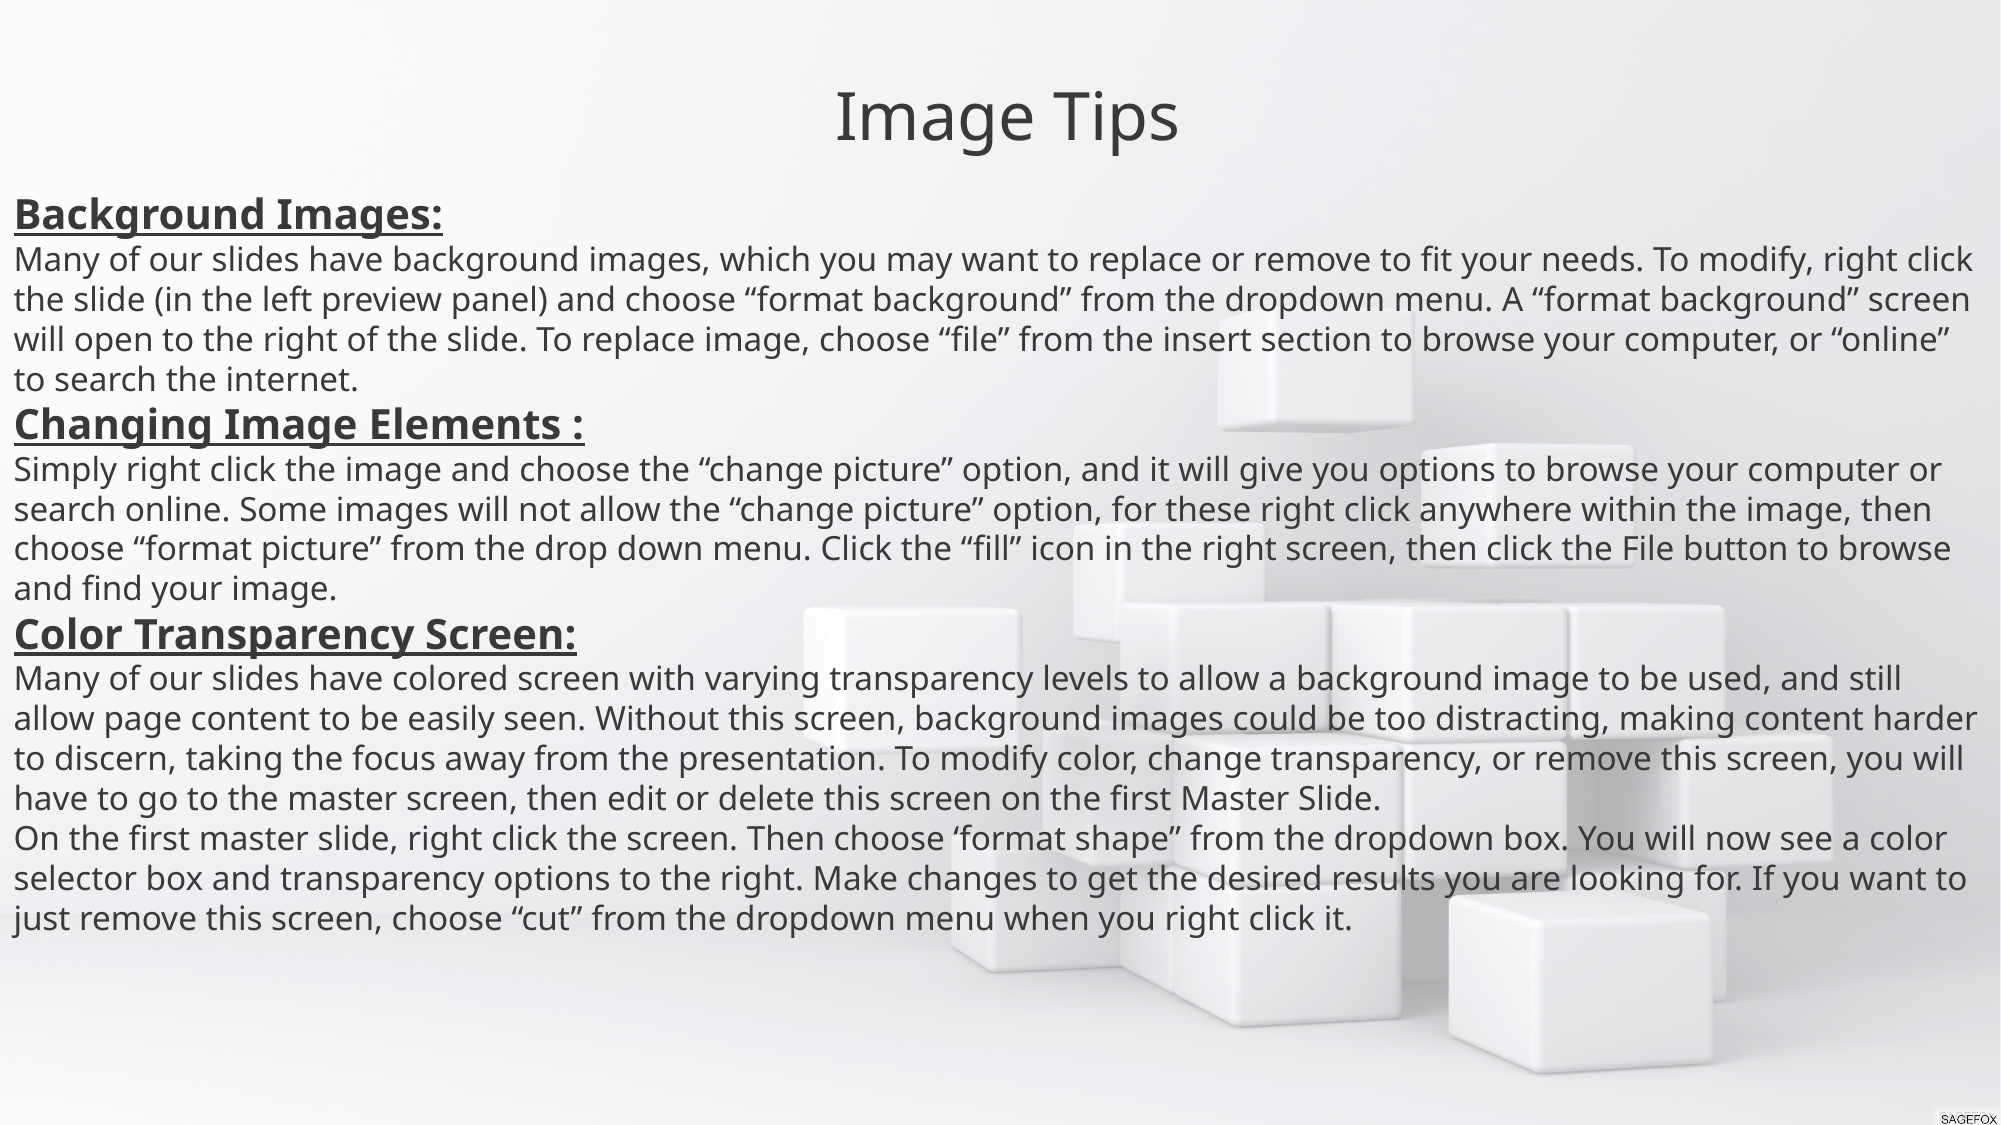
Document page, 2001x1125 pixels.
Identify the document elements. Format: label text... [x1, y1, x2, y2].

text_box Background Images: Many of our slides have background images, which you may want to replace or remove to fit your needs. To modify, right click the slide (in the left preview panel) and choose “format background” from the dropdown menu. A “format background” screen will open to the right of the slide. To replace image, choose “file” from the insert section to browse your computer, or “online” to search the internet. Changing Image Elements : Simply right click the image and choose the “change picture” option, and it will give you options to browse your computer or search online. Some images will not allow the “change picture” option, for these right click anywhere within the image, then choose “format picture” from the drop down menu. Click the “fill” icon in the right screen, then click the File button to browse and find your image. Color Transparency Screen: Many of our slides have colored screen with varying transparency levels to allow a background image to be used, and still allow page content to be easily seen. Without this screen, background images could be too distracting, making content harder to discern, taking the focus away from the presentation. To modify color, change transparency, or remove this screen, you will have to go to the master screen, then edit or delete this screen on the first Master Slide. On the first master slide, right click the screen. Then choose ‘format shape” from the dropdown box. You will now see a color selector box and transparency options to the right. Make changes to get the desired results you are looking for. If you want to just remove this screen, choose “cut” from the dropdown menu when you right click it. [0, 0, 2000, 1125]
picture [1938, 1114, 1999, 1125]
title Image Tips [597, 59, 1420, 177]
